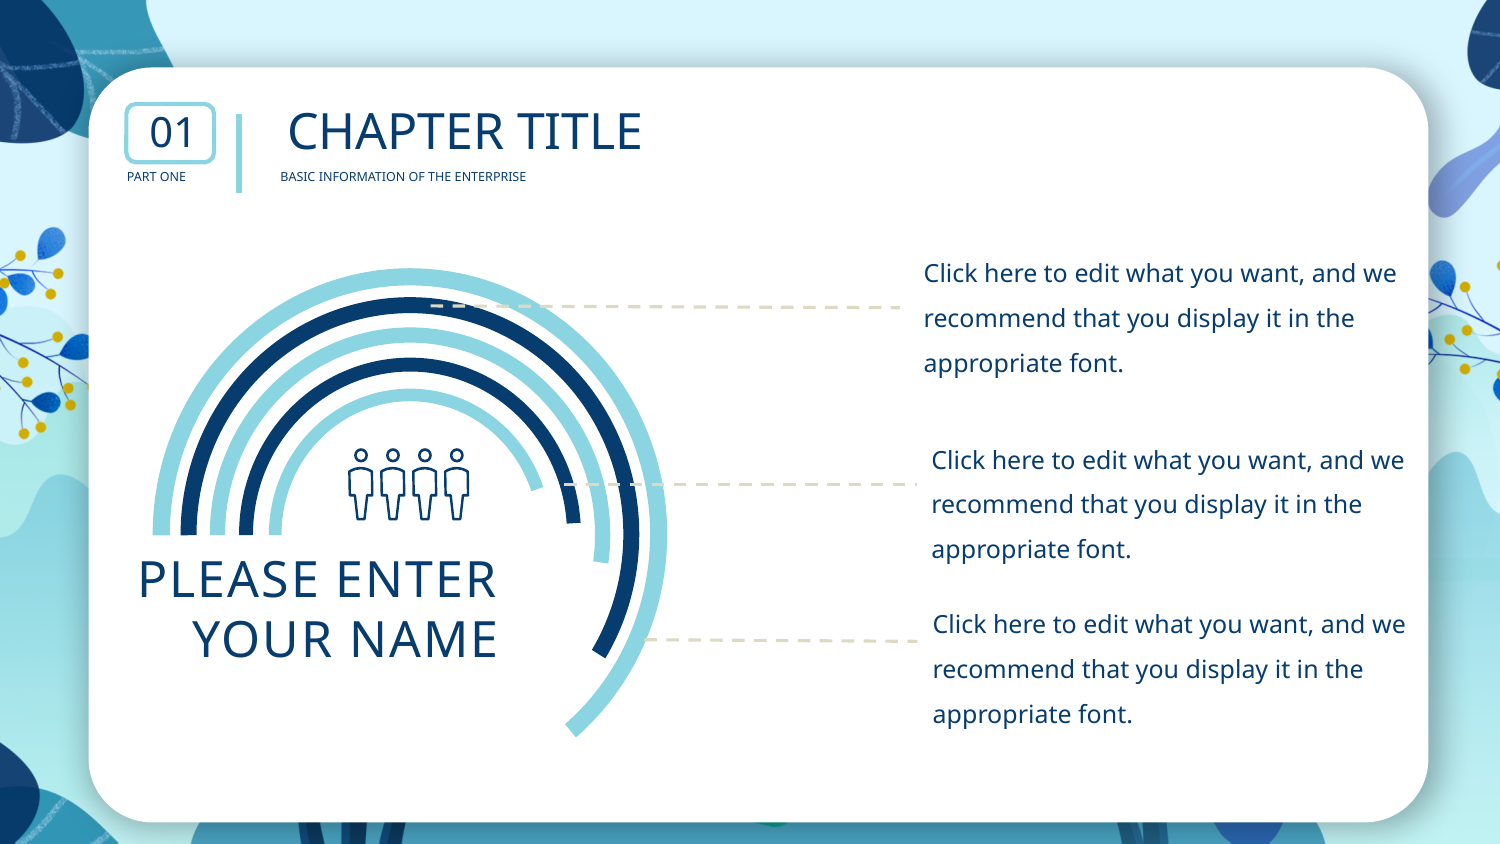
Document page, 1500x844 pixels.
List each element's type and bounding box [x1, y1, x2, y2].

text_box [430, 234, 1435, 382]
text_box [152, 268, 668, 801]
text_box [563, 421, 1442, 569]
text_box [644, 585, 1444, 733]
text_box [111, 91, 741, 194]
picture [0, 0, 1500, 844]
